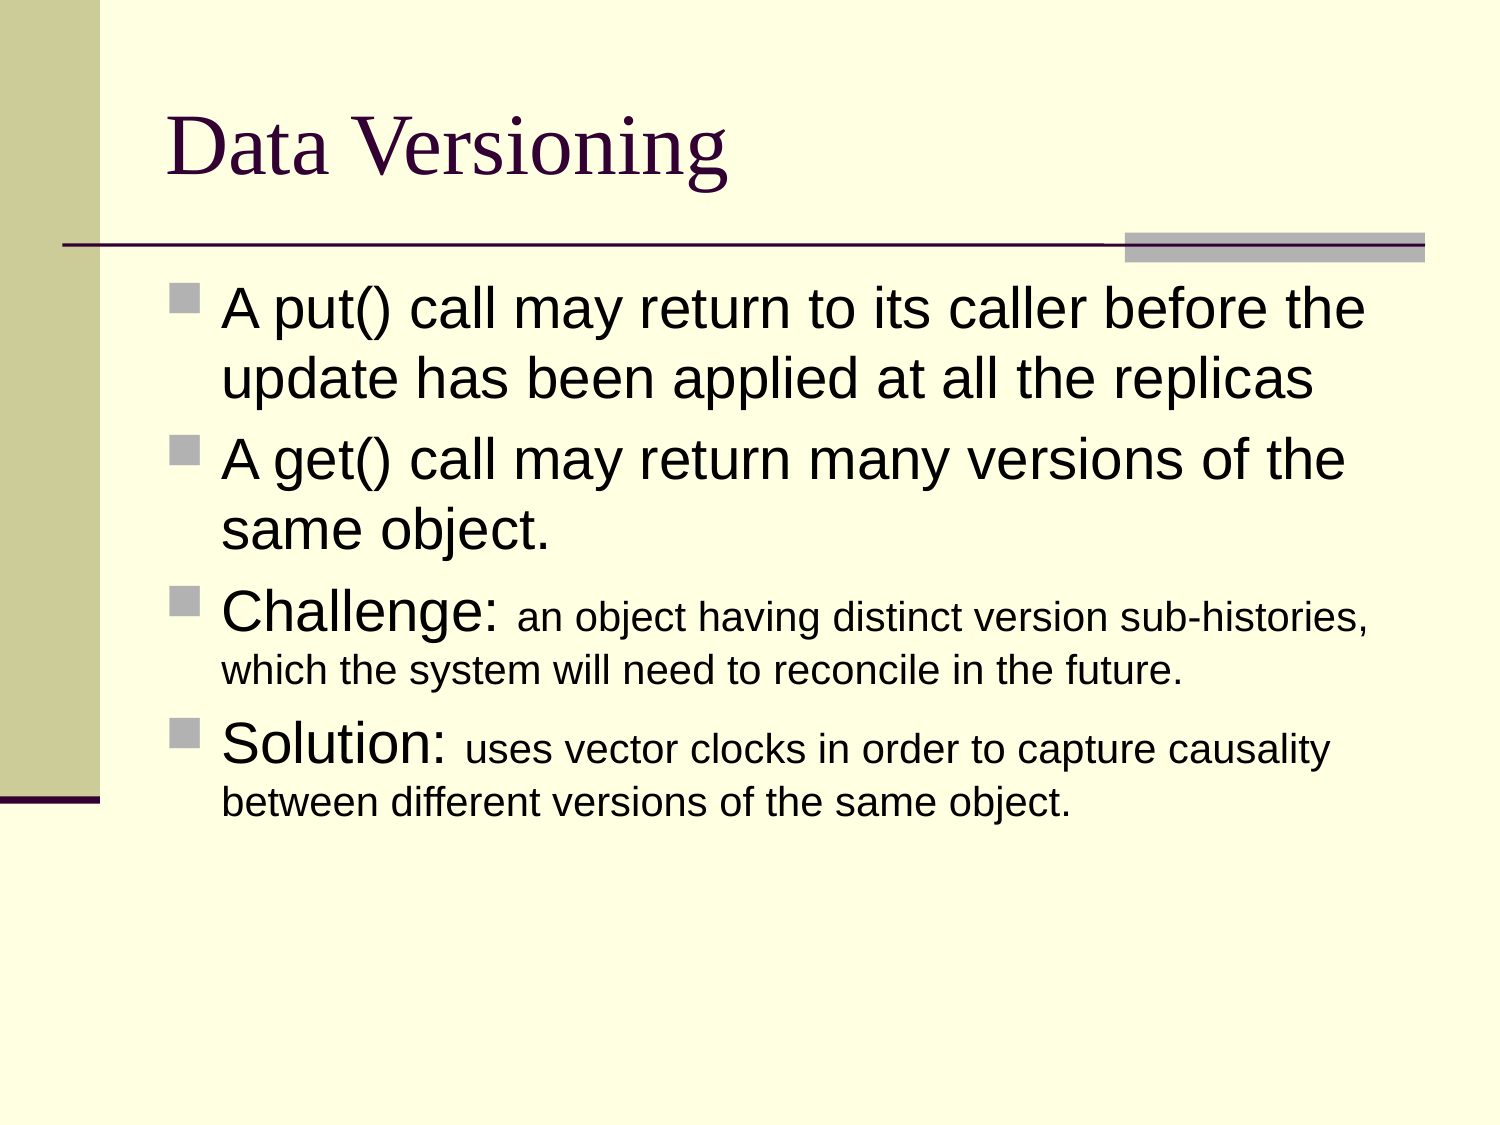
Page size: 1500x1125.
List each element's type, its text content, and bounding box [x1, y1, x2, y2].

title Data Versioning [150, 45, 1425, 234]
list A put() call may return to its caller before the update has been applied at all the replicas A get() call may return many versions of the same object. Challenge: an object having distinct version sub-histories, which the system will need to reconcile in the future. Solution: uses vector clocks in order to capture causality between different versions of the same object. [150, 262, 1425, 1006]
